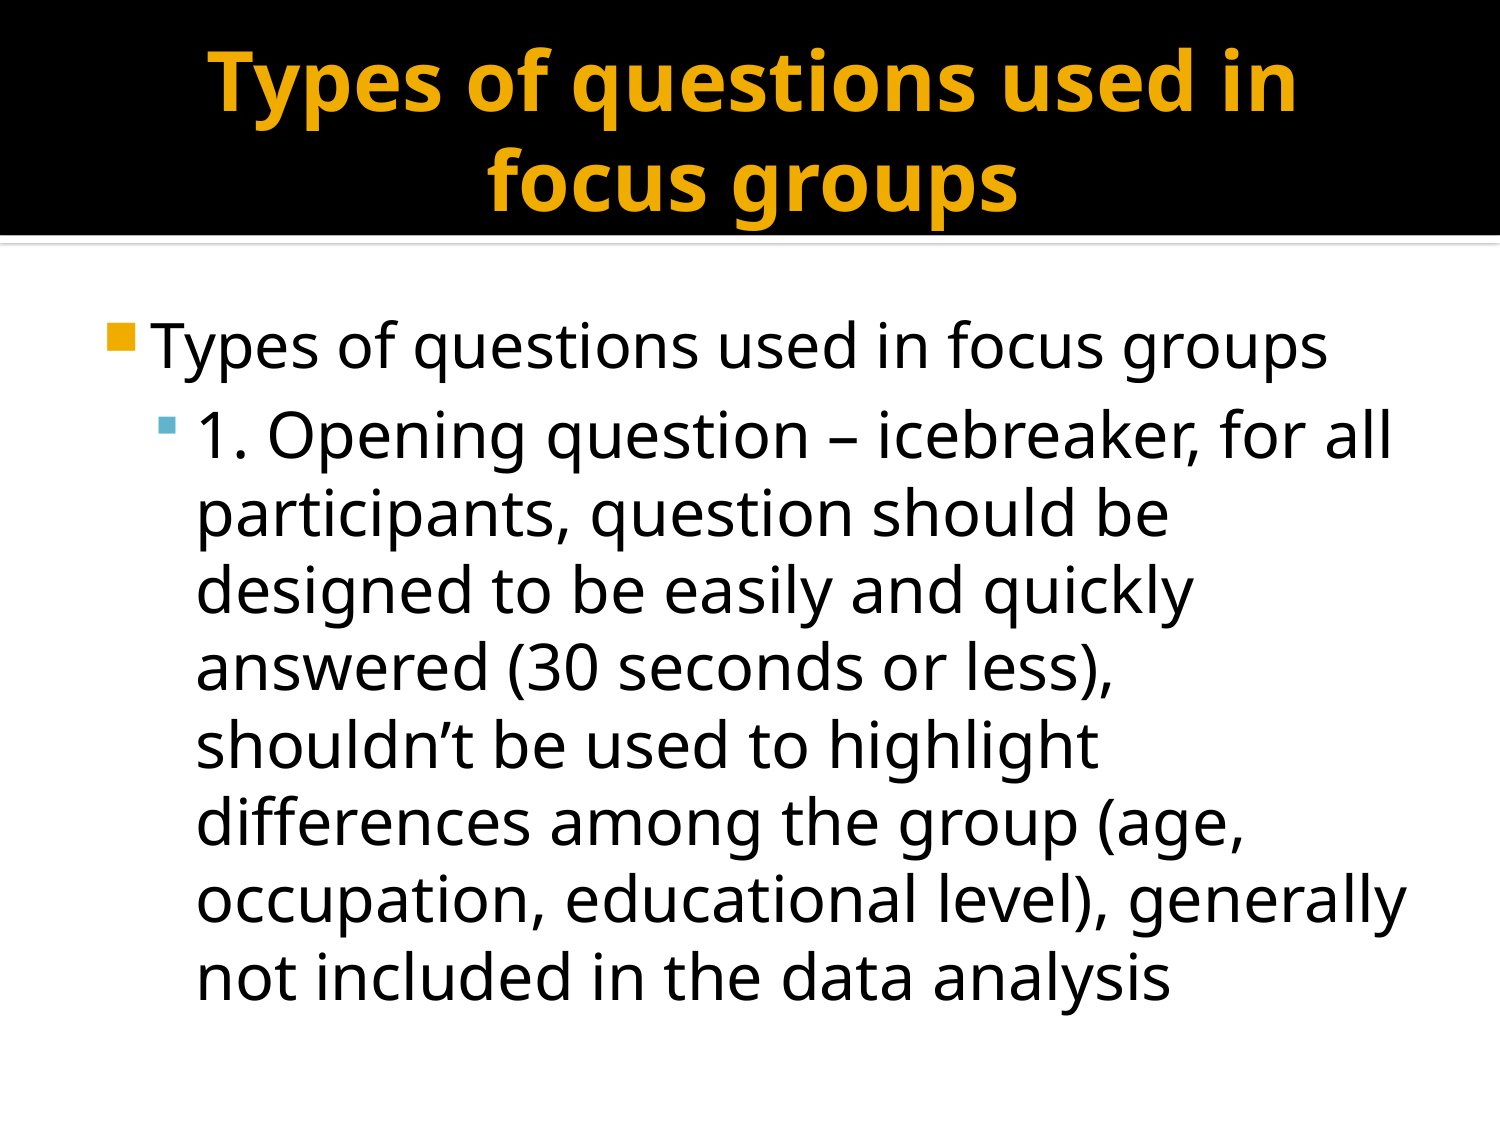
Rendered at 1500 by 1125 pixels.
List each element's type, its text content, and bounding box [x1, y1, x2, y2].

list Types of questions used in focus groups 1. Opening question – icebreaker, for all participants, question should be designed to be easily and quickly answered (30 seconds or less), shouldn’t be used to highlight differences among the group (age, occupation, educational level), generally not included in the data analysis [75, 291, 1425, 1050]
title Types of questions used in focus groups [75, 25, 1425, 231]
